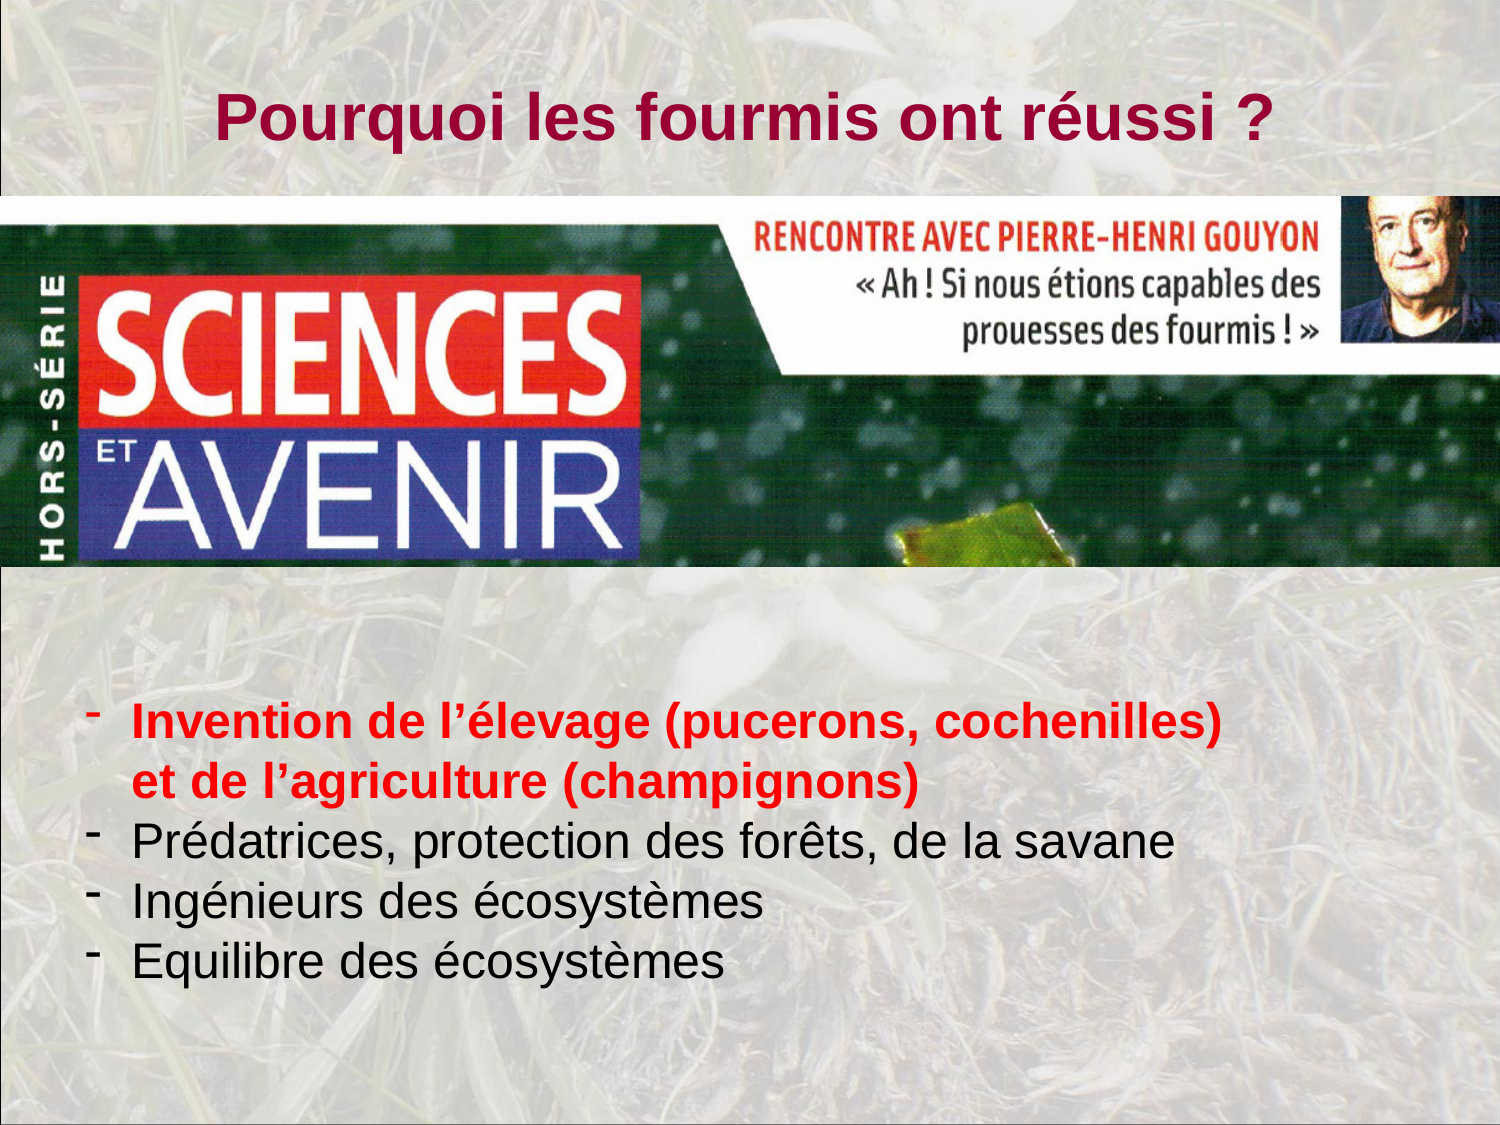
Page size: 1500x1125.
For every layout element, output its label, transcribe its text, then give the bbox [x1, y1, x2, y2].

picture [0, 0, 1500, 1125]
text_box Invention de l’élevage (pucerons, cochenilles) et de l’agriculture (champignons) Prédatrices, protection des forêts, de la savane Ingénieurs des écosystèmes Equilibre des écosystèmes [69, 680, 1239, 996]
text_box Pourquoi les fourmis ont réussi ? [199, 66, 1293, 161]
